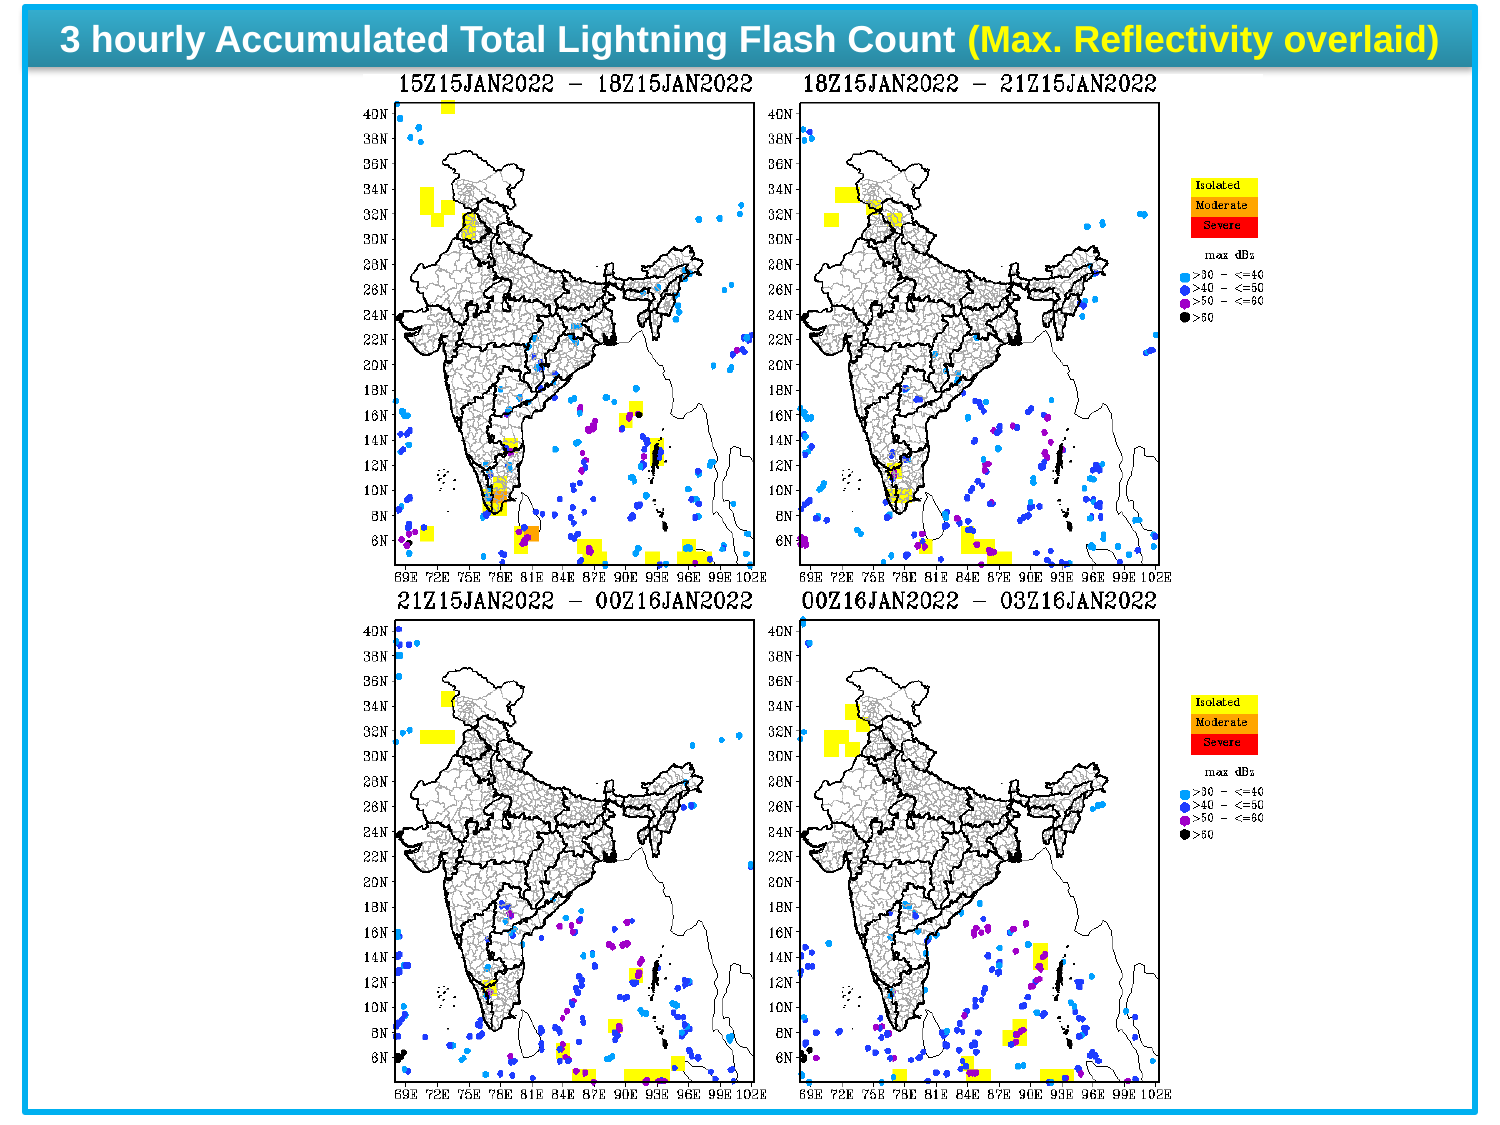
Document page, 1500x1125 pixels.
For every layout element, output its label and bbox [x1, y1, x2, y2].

text_box [23, 5, 1477, 1114]
picture [363, 74, 1263, 1100]
